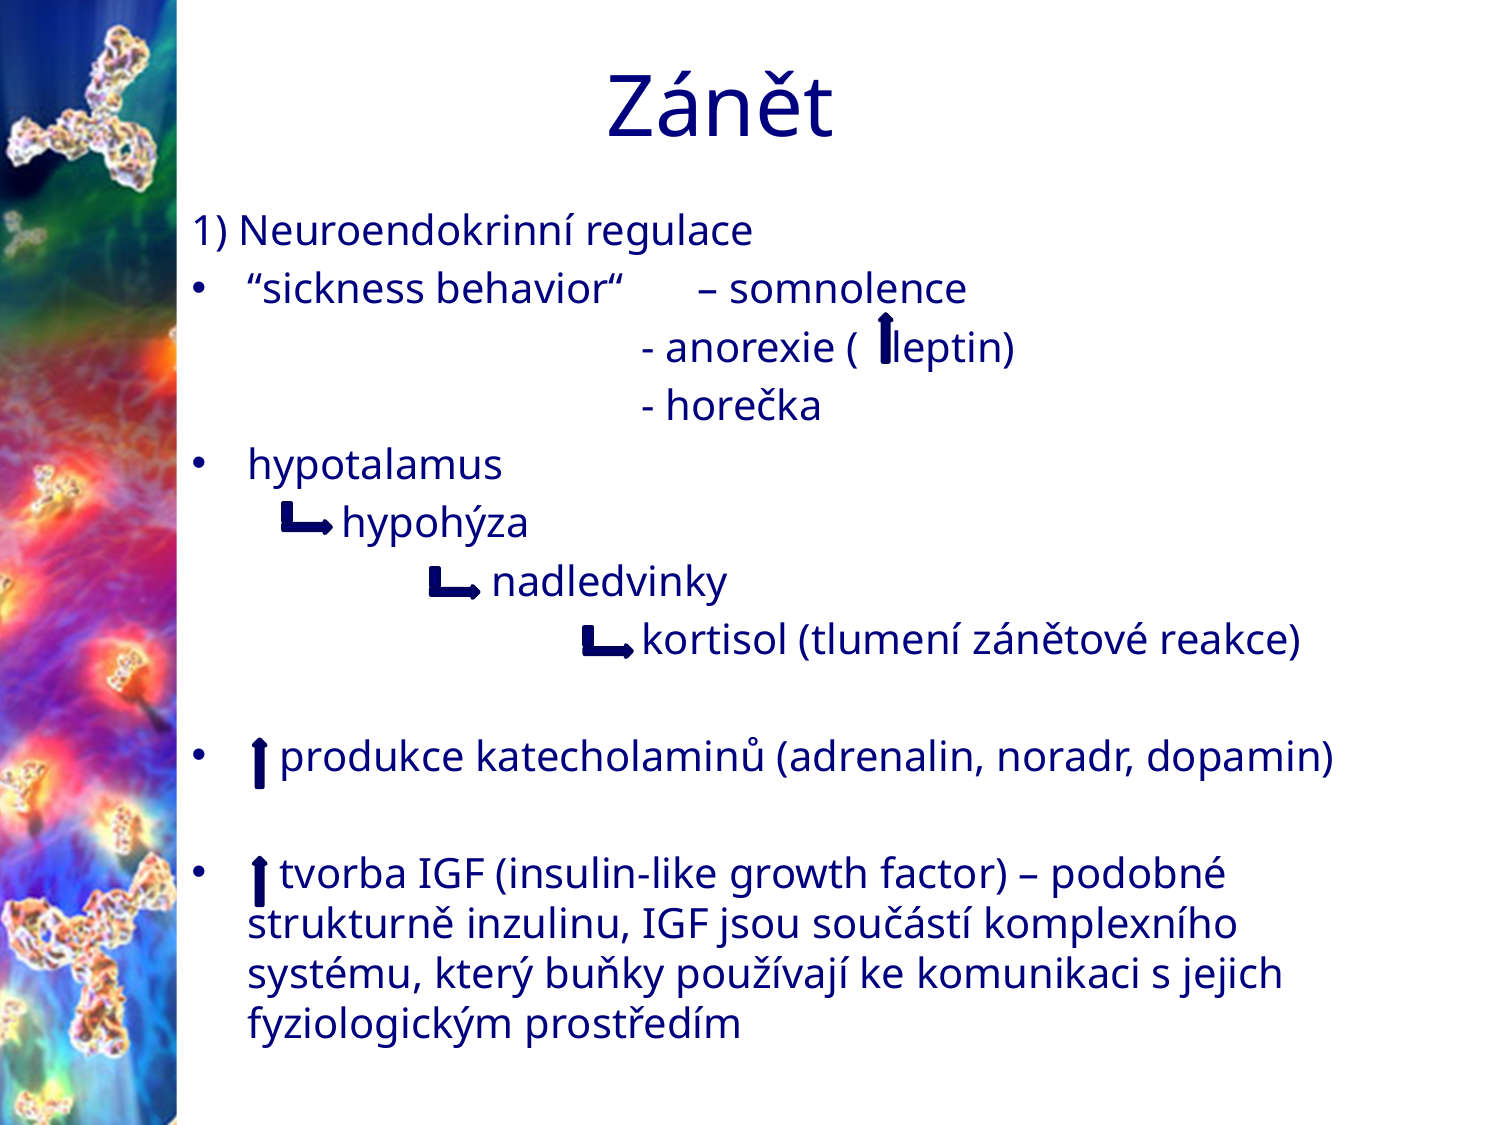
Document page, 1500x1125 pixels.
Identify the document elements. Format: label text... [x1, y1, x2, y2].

picture [168, 104, 177, 112]
picture [0, 0, 177, 1125]
picture [155, 234, 167, 240]
text_box [877, 312, 894, 364]
text_box [582, 625, 594, 647]
text_box [251, 737, 268, 790]
text_box [428, 584, 481, 600]
title Zánět [180, 42, 1365, 161]
text_box [251, 855, 268, 908]
text_box [281, 519, 333, 536]
text_box [429, 566, 441, 588]
text_box [582, 643, 634, 659]
list 1) Neuroendokrinní regulace “sickness behavior“ – somnolence - anorexie ( leptin) - horečka hypotalamus hypohýza nadledvinky kortisol (tlumení zánětové reakce) produkce katecholaminů (adrenalin, noradr, dopamin) tvorba IGF (insulin-like growth factor) – podobné strukturně inzulinu, IGF jsou součástí komplexního systému, který buňky používají ke komunikaci s jejich fyziologickým prostředím [180, 196, 1424, 1125]
text_box [281, 501, 293, 523]
